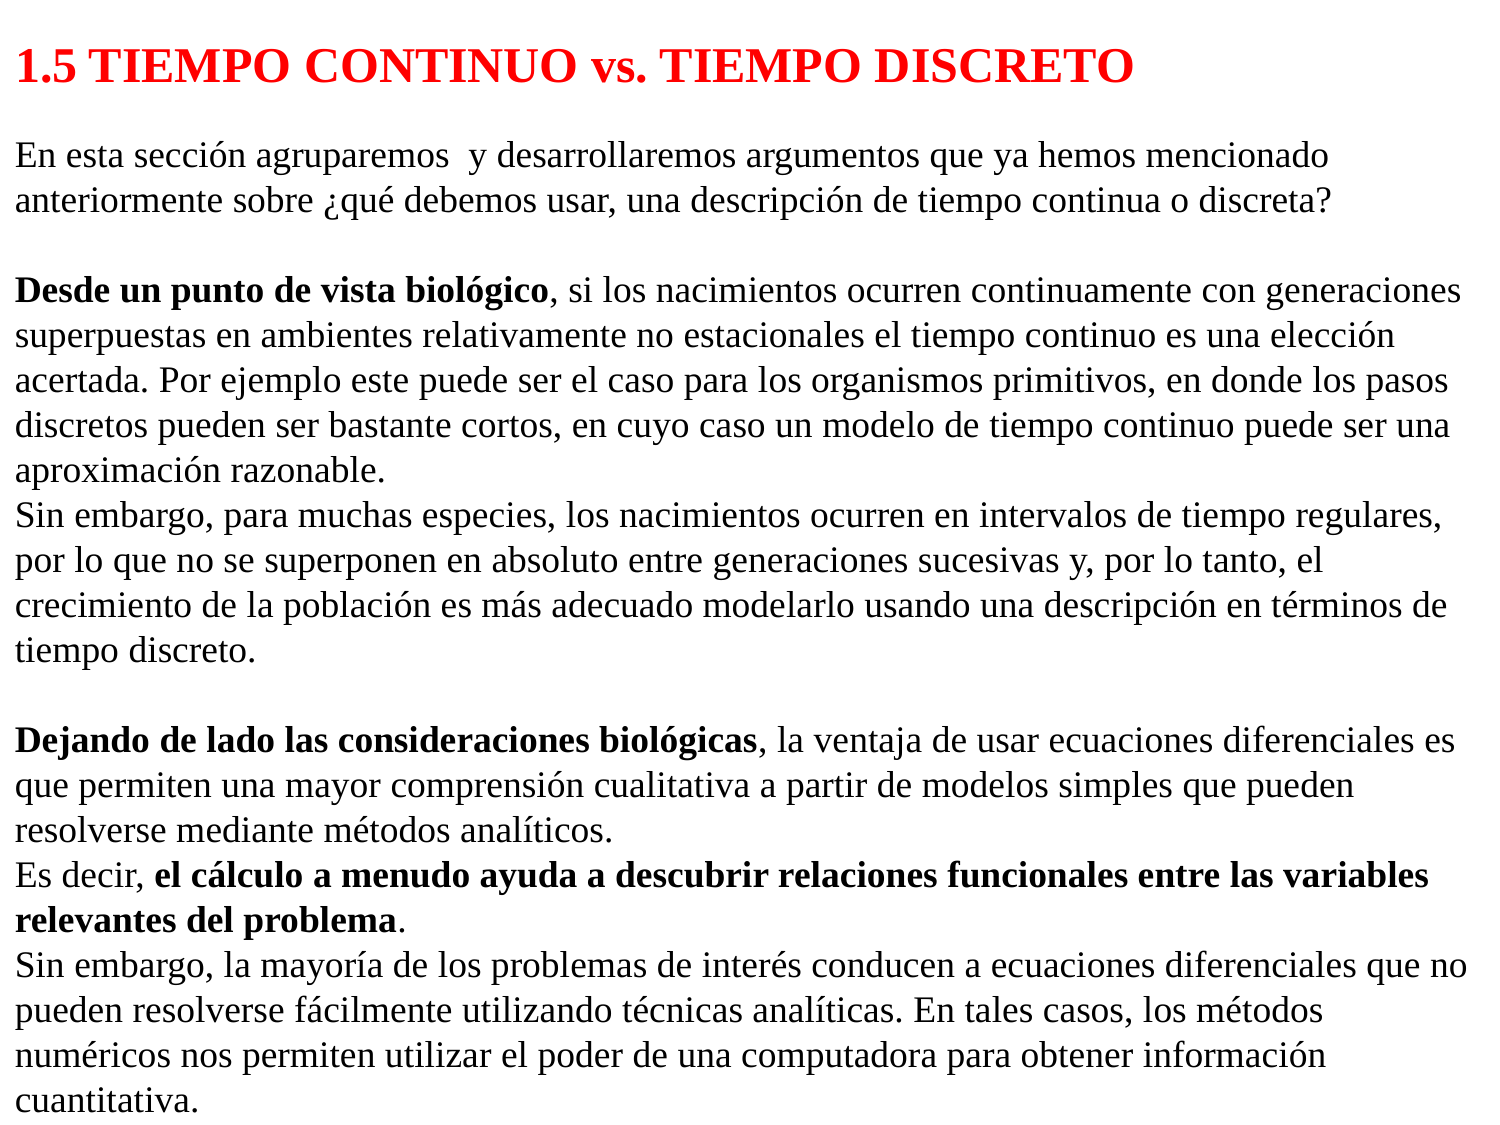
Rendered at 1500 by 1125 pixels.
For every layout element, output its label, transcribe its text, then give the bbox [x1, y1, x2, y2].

text_box En esta sección agruparemos y desarrollaremos argumentos que ya hemos mencionado anteriormente sobre ¿qué debemos usar, una descripción de tiempo continua o discreta? Desde un punto de vista biológico, si los nacimientos ocurren continuamente con generaciones superpuestas en ambientes relativamente no estacionales el tiempo continuo es una elección acertada. Por ejemplo este puede ser el caso para los organismos primitivos, en donde los pasos discretos pueden ser bastante cortos, en cuyo caso un modelo de tiempo continuo puede ser una aproximación razonable. Sin embargo, para muchas especies, los nacimientos ocurren en intervalos de tiempo regulares, por lo que no se superponen en absoluto entre generaciones sucesivas y, por lo tanto, el crecimiento de la población es más adecuado modelarlo usando una descripción en términos de tiempo discreto. Dejando de lado las consideraciones biológicas, la ventaja de usar ecuaciones diferenciales es que permiten una mayor comprensión cualitativa a partir de modelos simples que pueden resolverse mediante métodos analíticos. Es decir, el cálculo a menudo ayuda a descubrir relaciones funcionales entre las variables relevantes del problema. Sin embargo, la mayoría de los problemas de interés conducen a ecuaciones diferenciales que no pueden resolverse fácilmente utilizando técnicas analíticas. En tales casos, los métodos numéricos nos permiten utilizar el poder de una computadora para obtener información cuantitativa. [0, 122, 1500, 1125]
text_box 1.5 TIEMPO CONTINUO vs. TIEMPO DISCRETO [0, 25, 1500, 101]
